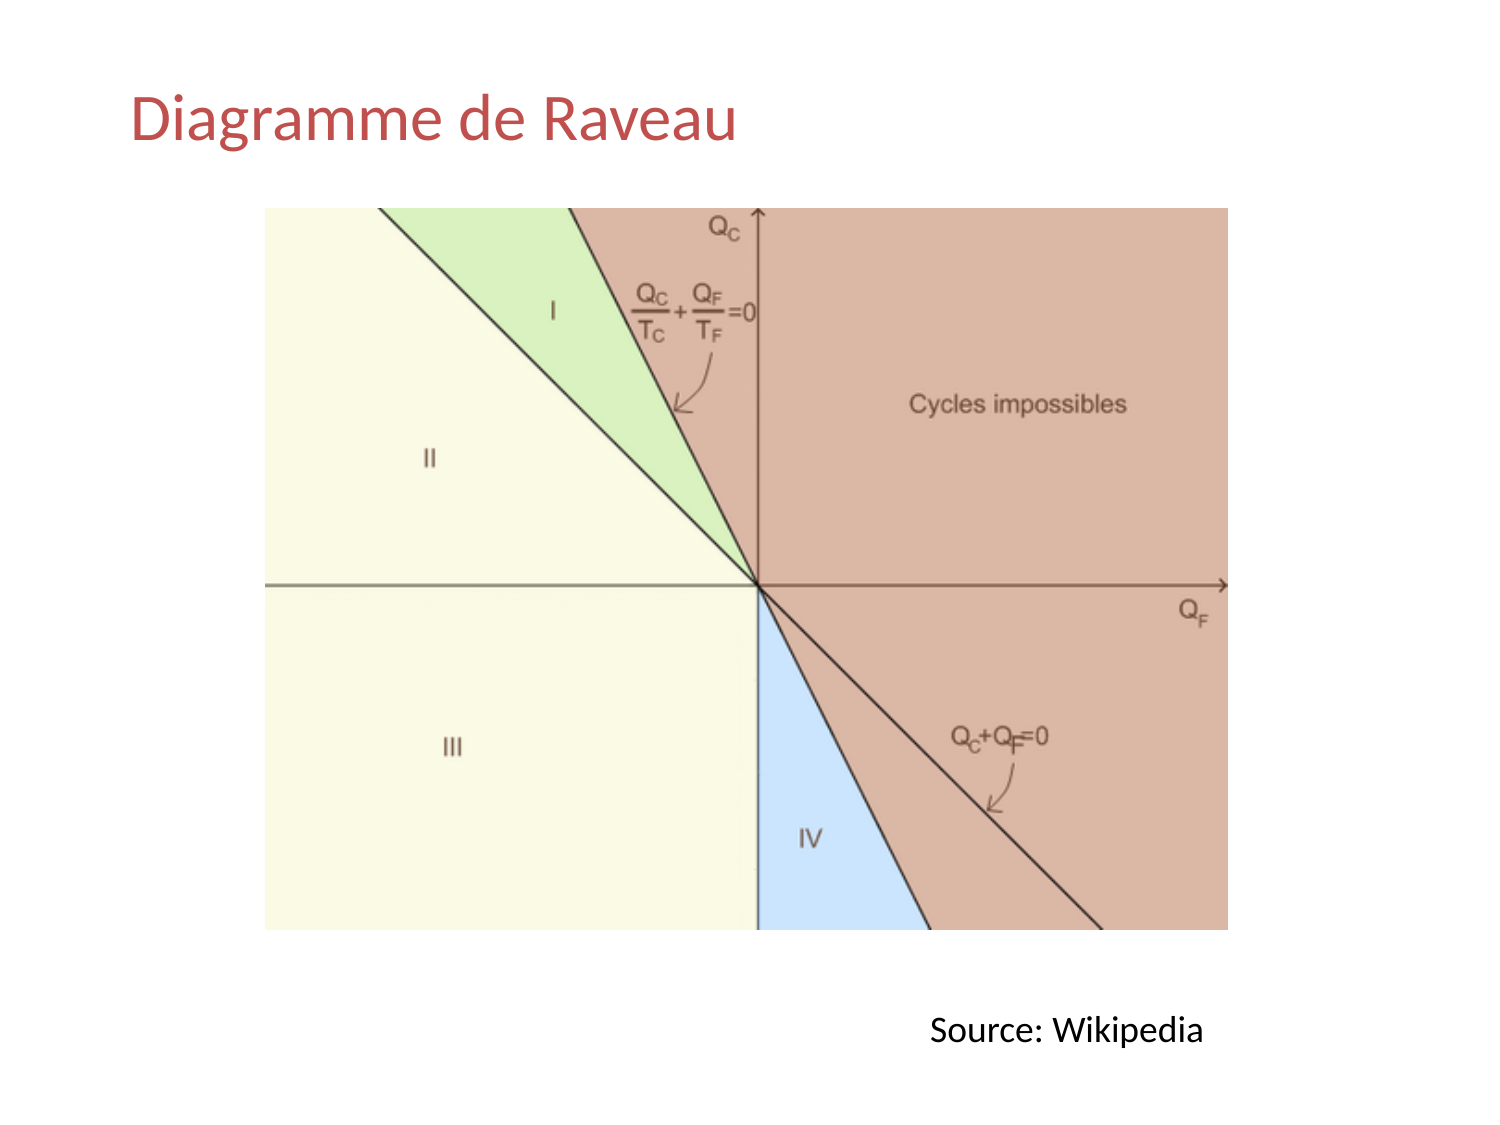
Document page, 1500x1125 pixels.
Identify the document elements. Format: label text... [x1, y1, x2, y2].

text_box Diagramme de Raveau [115, 66, 1309, 161]
text_box Source: Wikipedia [915, 997, 1471, 1058]
picture [265, 207, 1228, 930]
